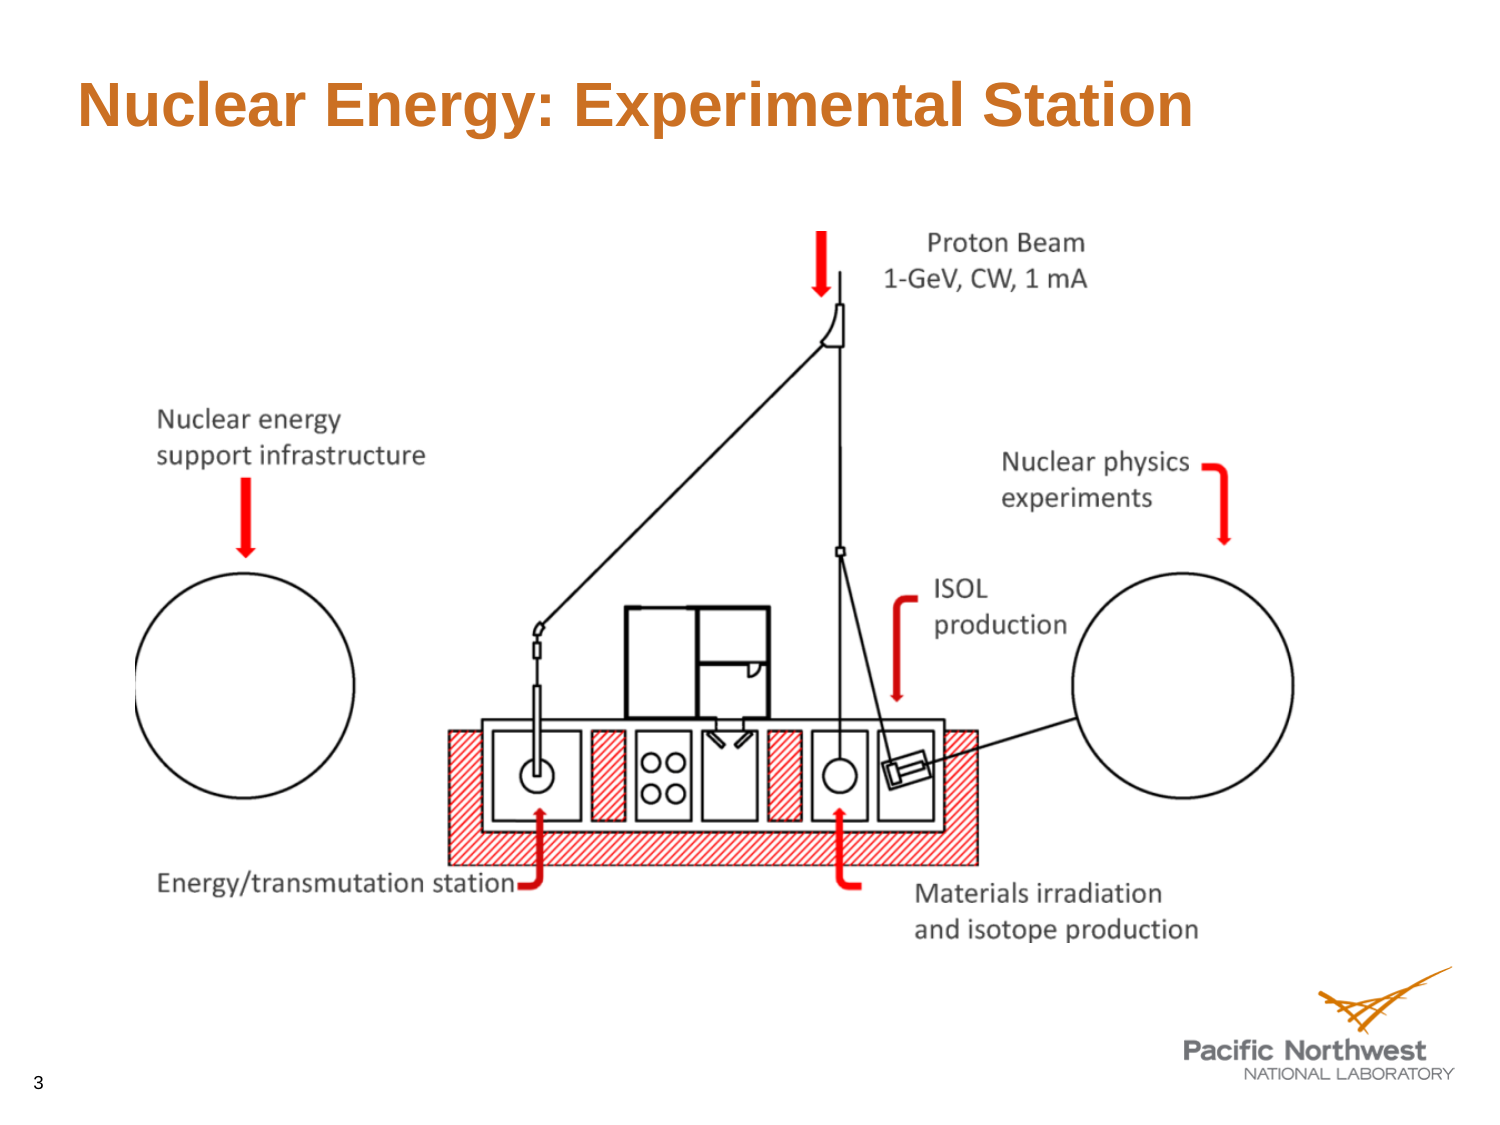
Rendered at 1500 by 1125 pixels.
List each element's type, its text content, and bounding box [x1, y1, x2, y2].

picture [1169, 959, 1470, 1091]
title Nuclear Energy: Experimental Station [77, 75, 1424, 238]
slide_number 3 [18, 1063, 103, 1124]
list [134, 231, 1309, 943]
